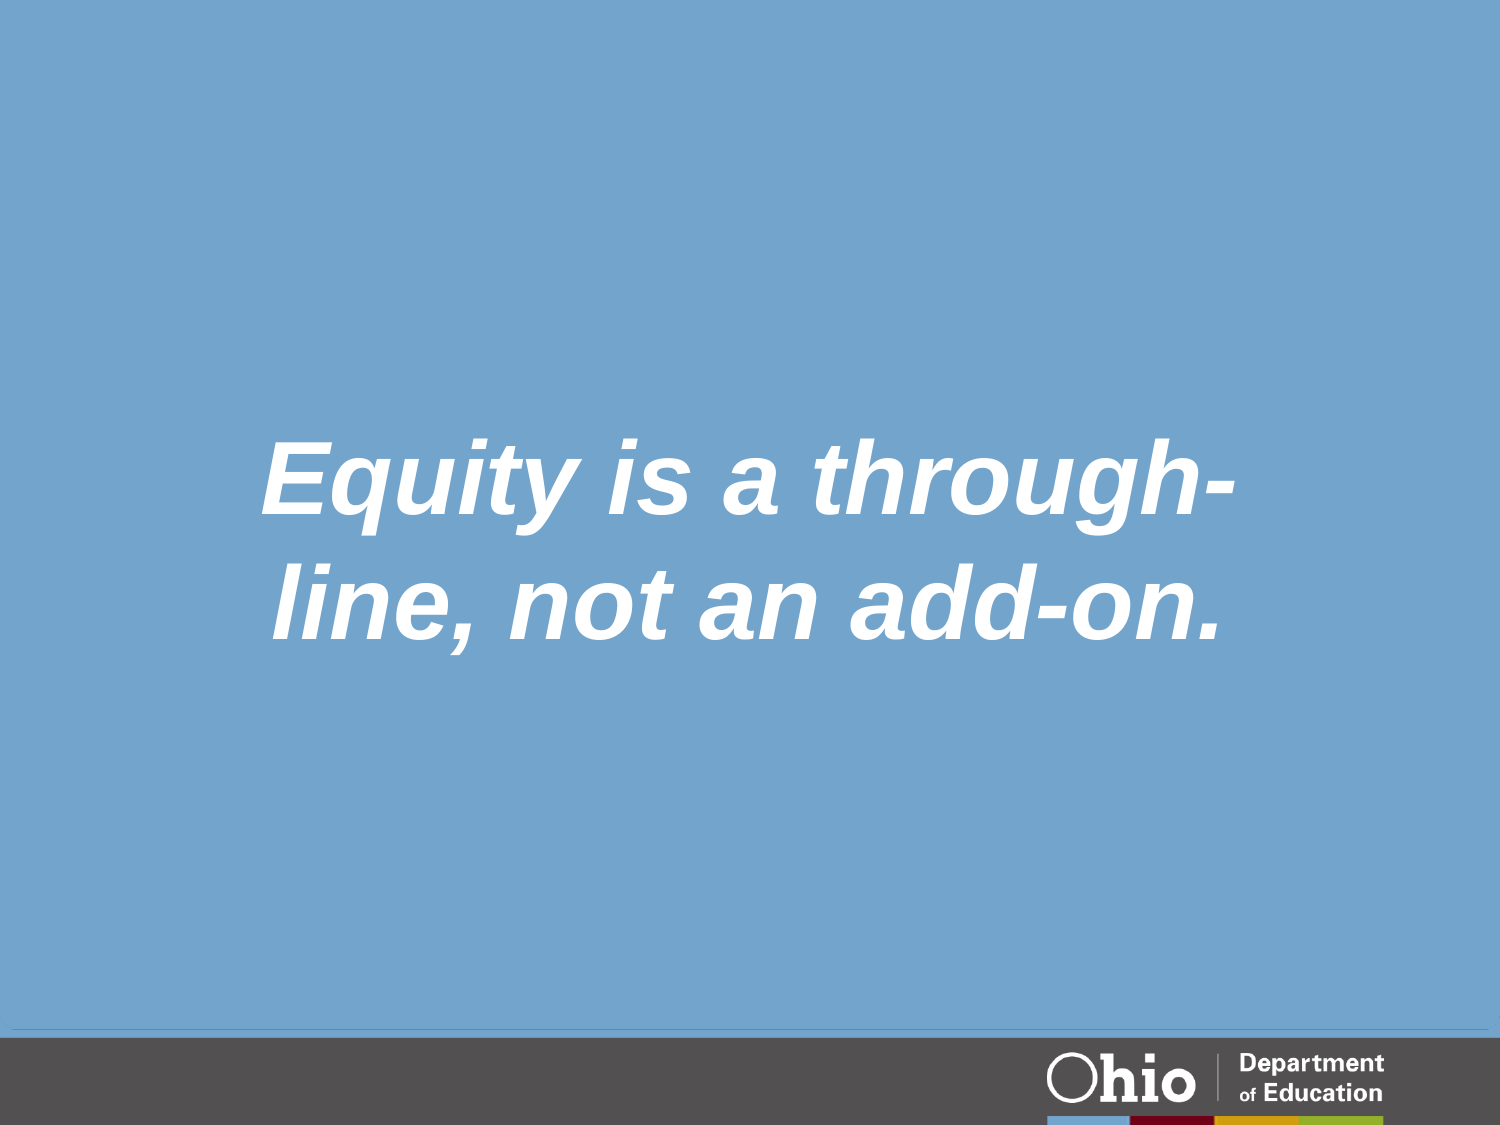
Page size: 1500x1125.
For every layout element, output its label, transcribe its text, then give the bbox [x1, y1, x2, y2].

picture [0, 992, 1500, 1125]
title Equity is a through-line, not an add-on. [190, 410, 1310, 664]
